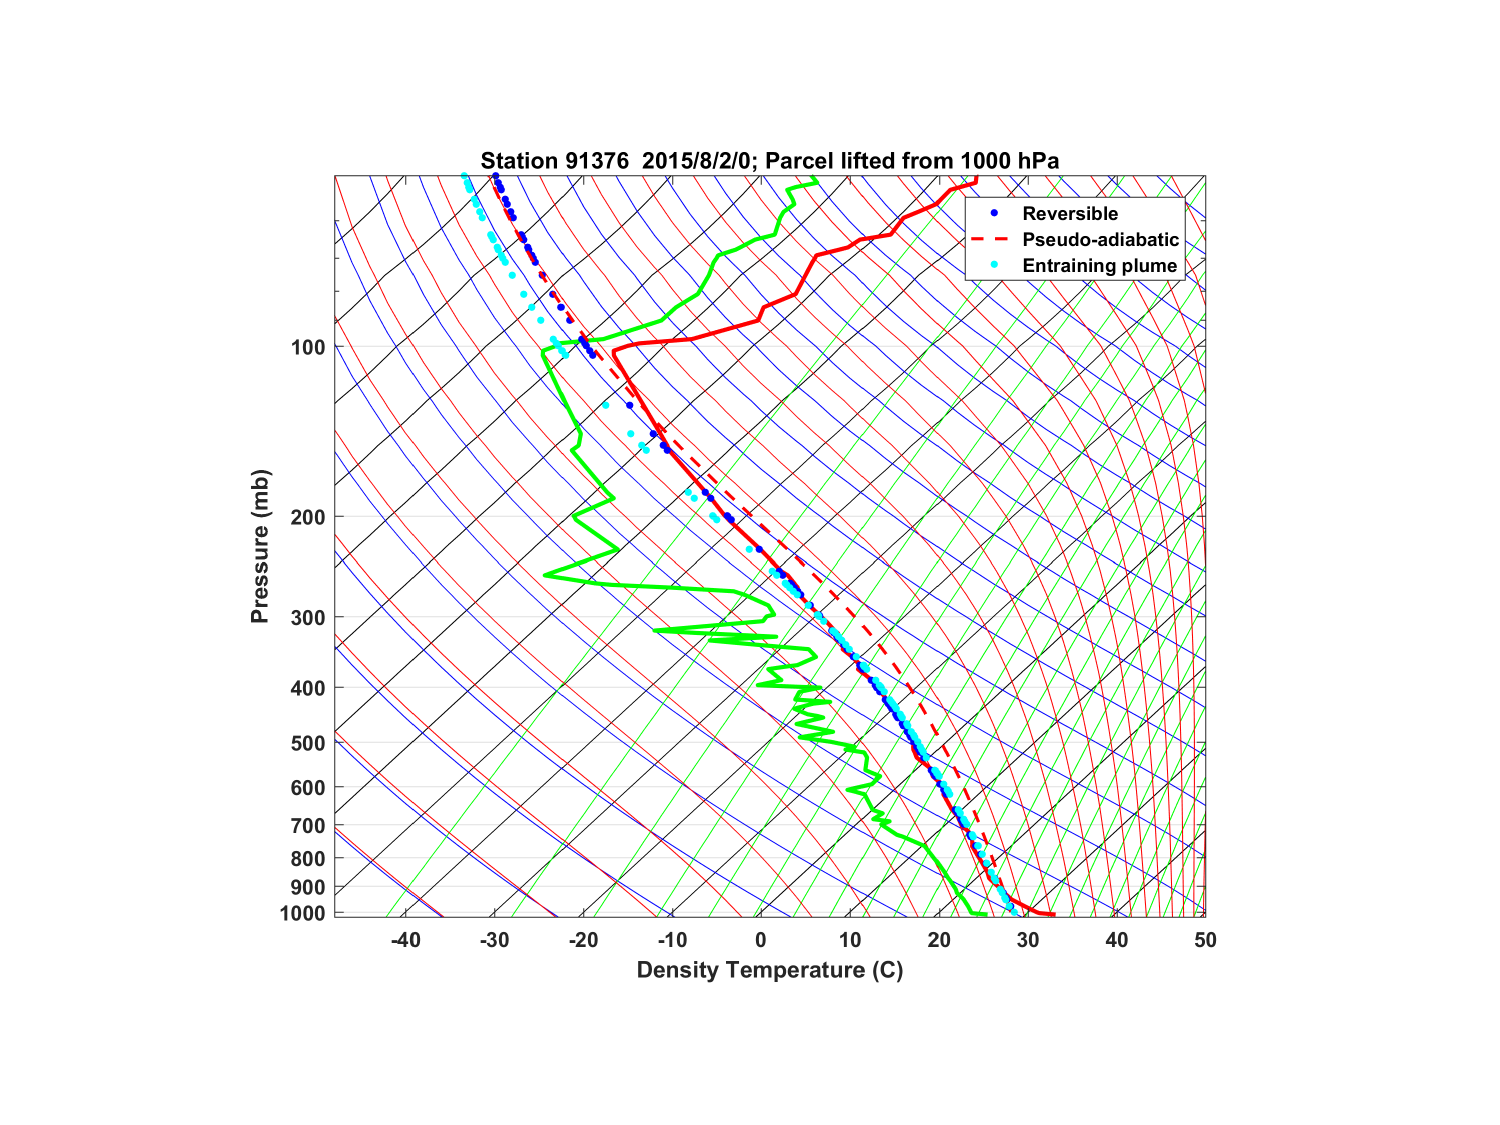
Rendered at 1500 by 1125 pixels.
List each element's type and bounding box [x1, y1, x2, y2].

picture [188, 107, 1312, 1017]
